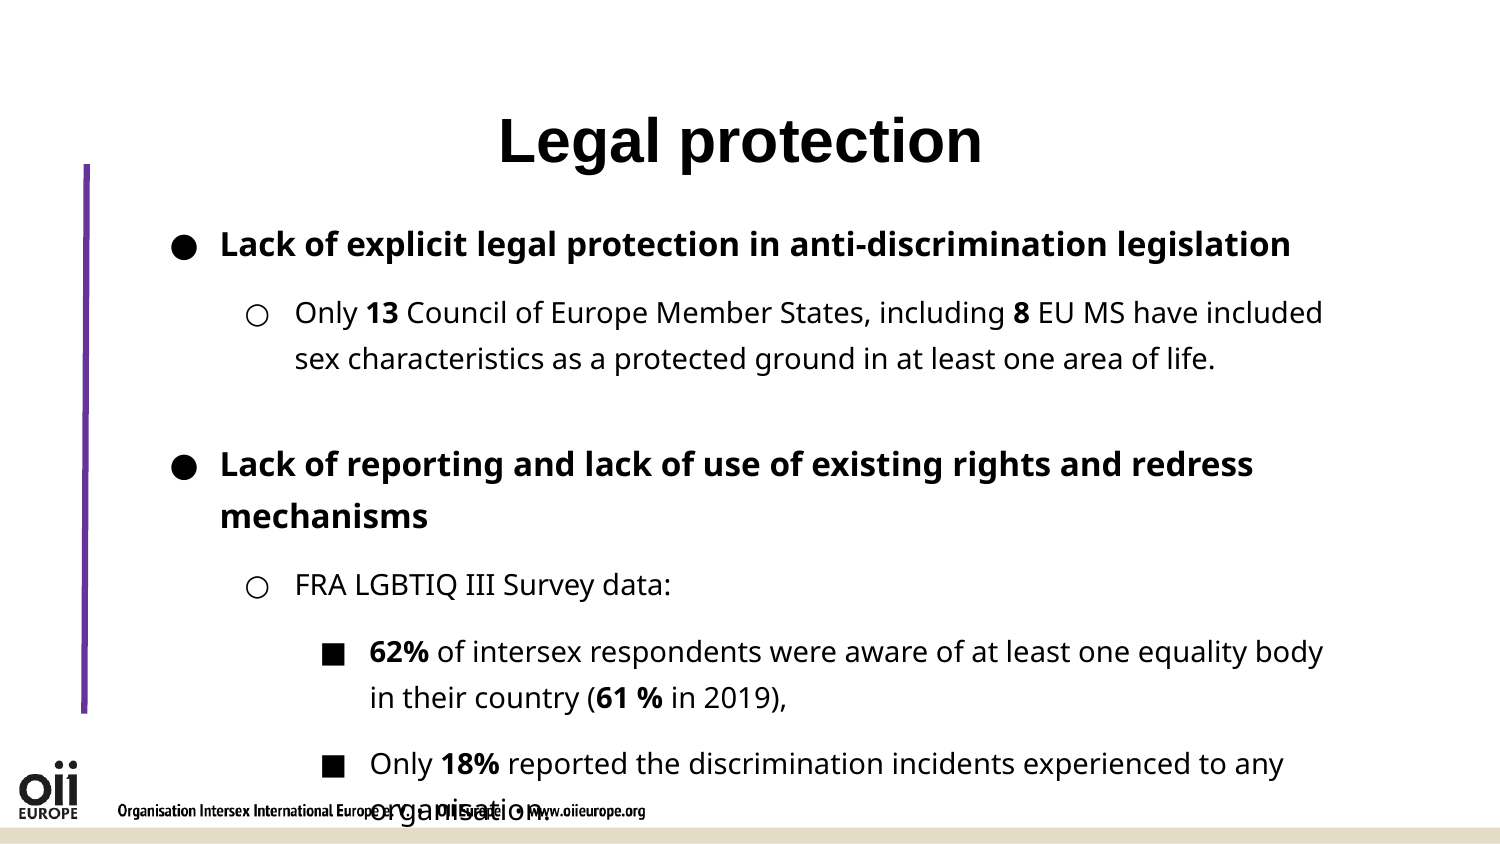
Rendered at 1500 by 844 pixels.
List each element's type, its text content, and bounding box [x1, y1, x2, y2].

title Legal protection [260, 63, 1240, 196]
list Lack of explicit legal protection in anti-discrimination legislation Only 13 Council of Europe Member States, including 8 EU MS have included sex characteristics as a protected ground in at least one area of life. Lack of reporting and lack of use of existing rights and redress mechanisms FRA LGBTIQ III Survey data: 62% of intersex respondents were aware of at least one equality body in their country (61 % in 2019), Only 18% reported the discrimination incidents experienced to any organisation. [129, 196, 1371, 714]
picture [0, 749, 1500, 828]
